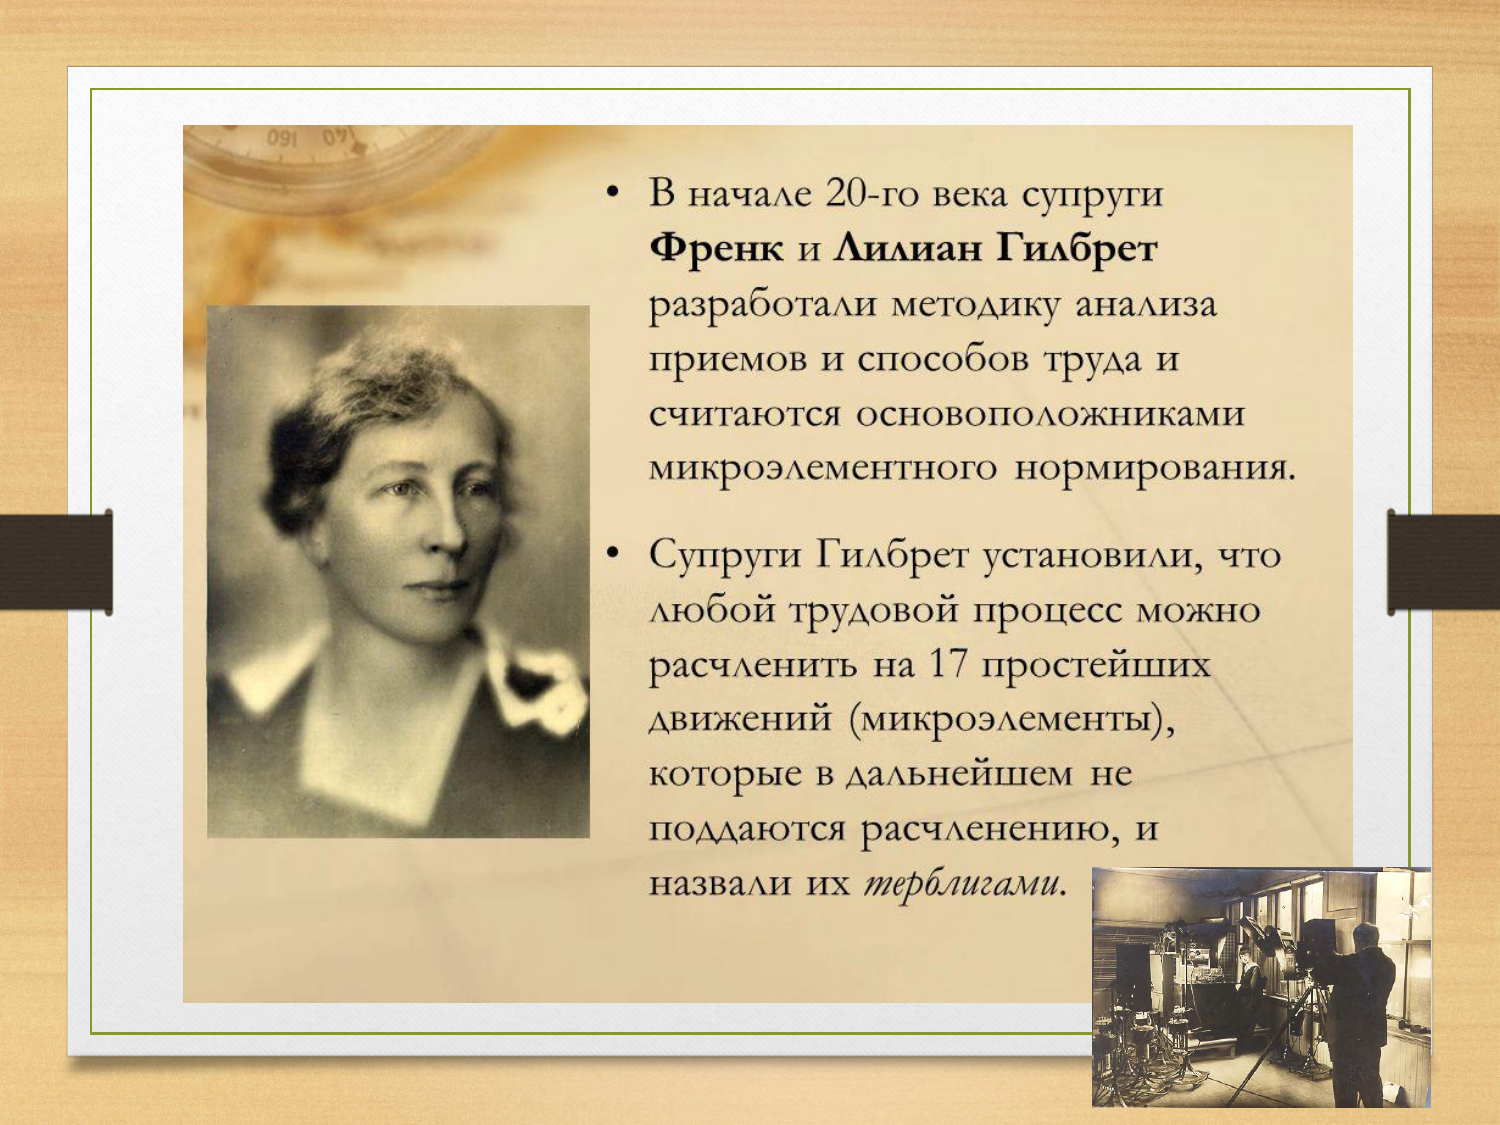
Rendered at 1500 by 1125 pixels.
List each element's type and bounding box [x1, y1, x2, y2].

picture [0, 0, 1500, 1125]
list [182, 125, 1353, 1003]
